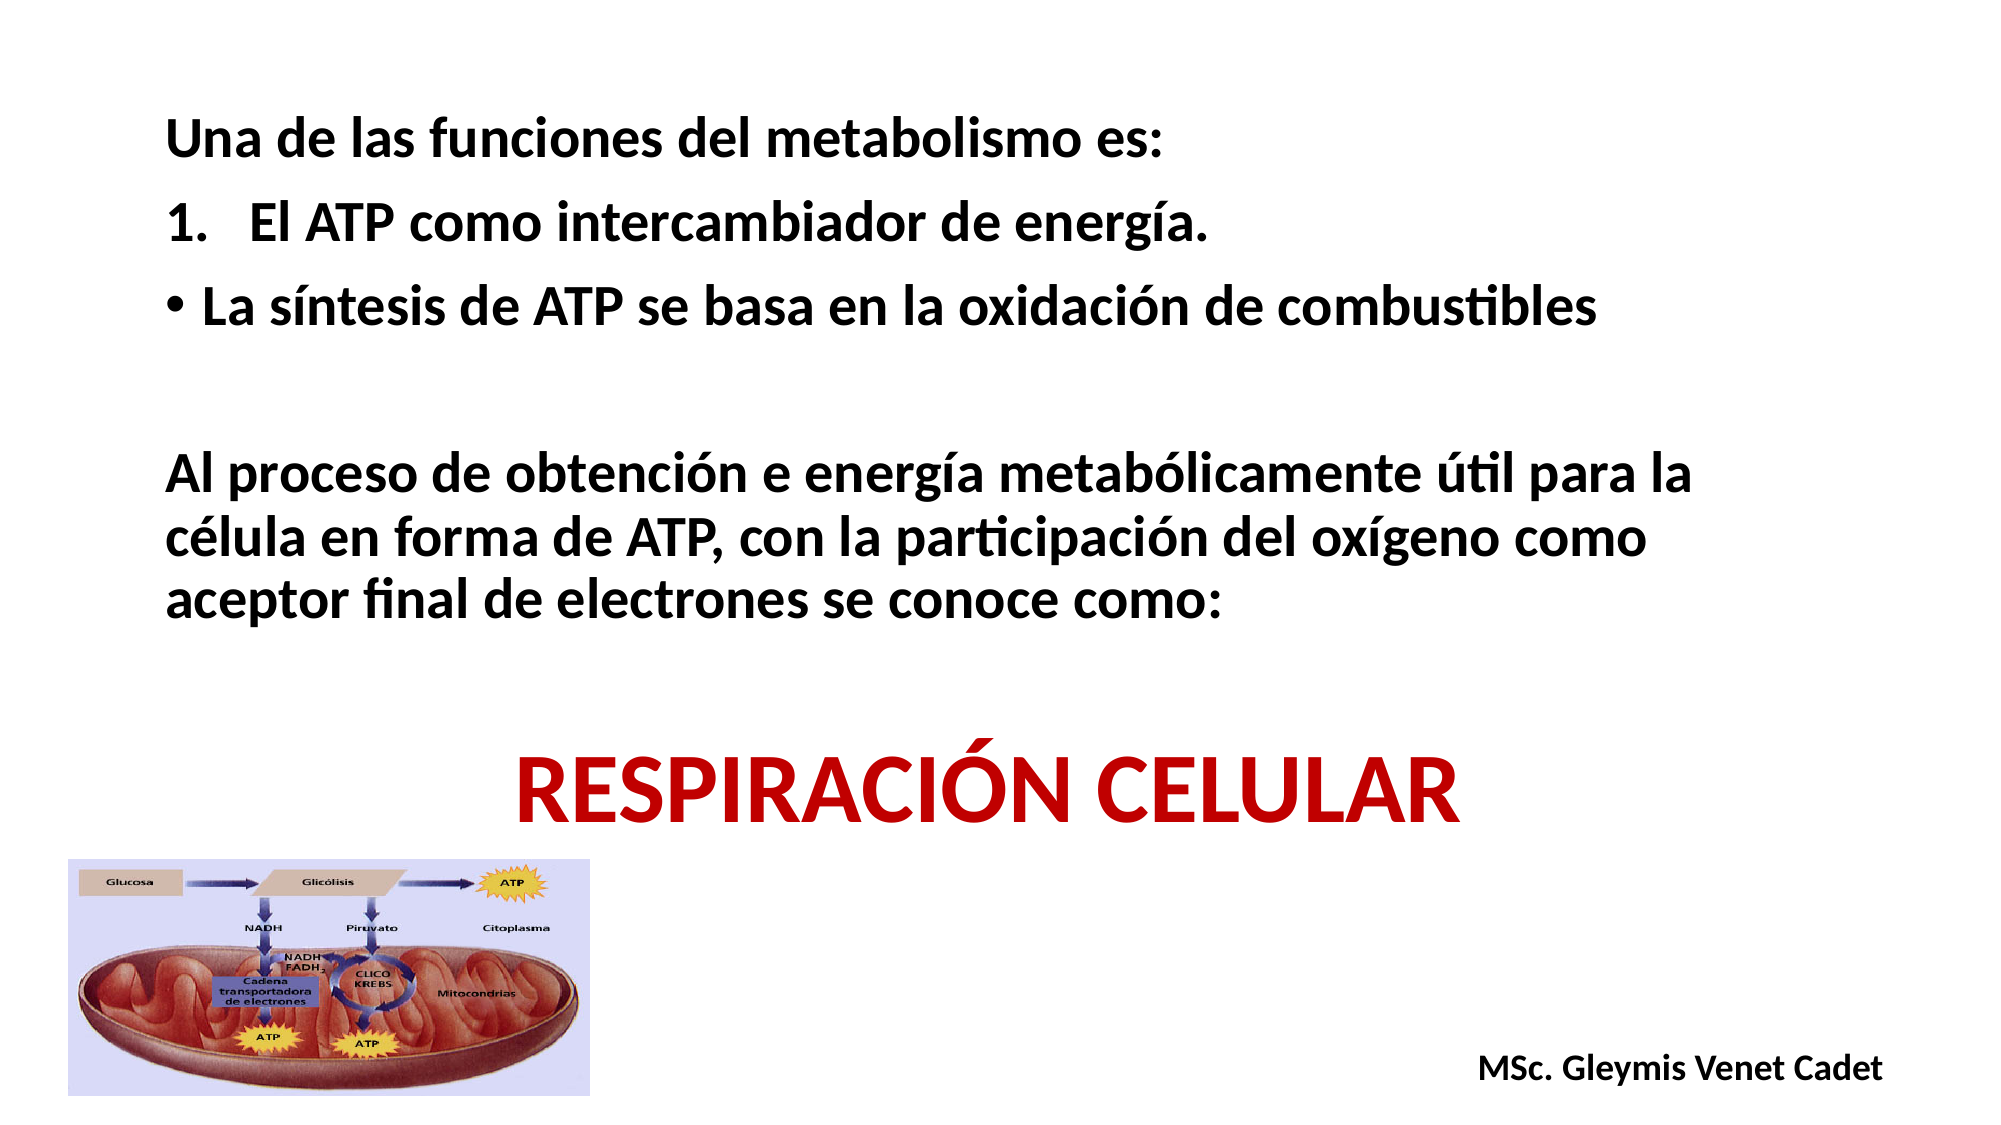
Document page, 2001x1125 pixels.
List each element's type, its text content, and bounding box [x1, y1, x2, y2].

picture [68, 859, 590, 1096]
list Una de las funciones del metabolismo es: El ATP como intercambiador de energía. La síntesis de ATP se basa en la oxidación de combustibles Al proceso de obtención e energía metabólicamente útil para la célula en forma de ATP, con la participación del oxígeno como aceptor final de electrones se conoce como: RESPIRACIÓN CELULAR [150, 99, 1850, 1000]
text_box MSc. Gleymis Venet Cadet [1462, 1035, 1908, 1096]
